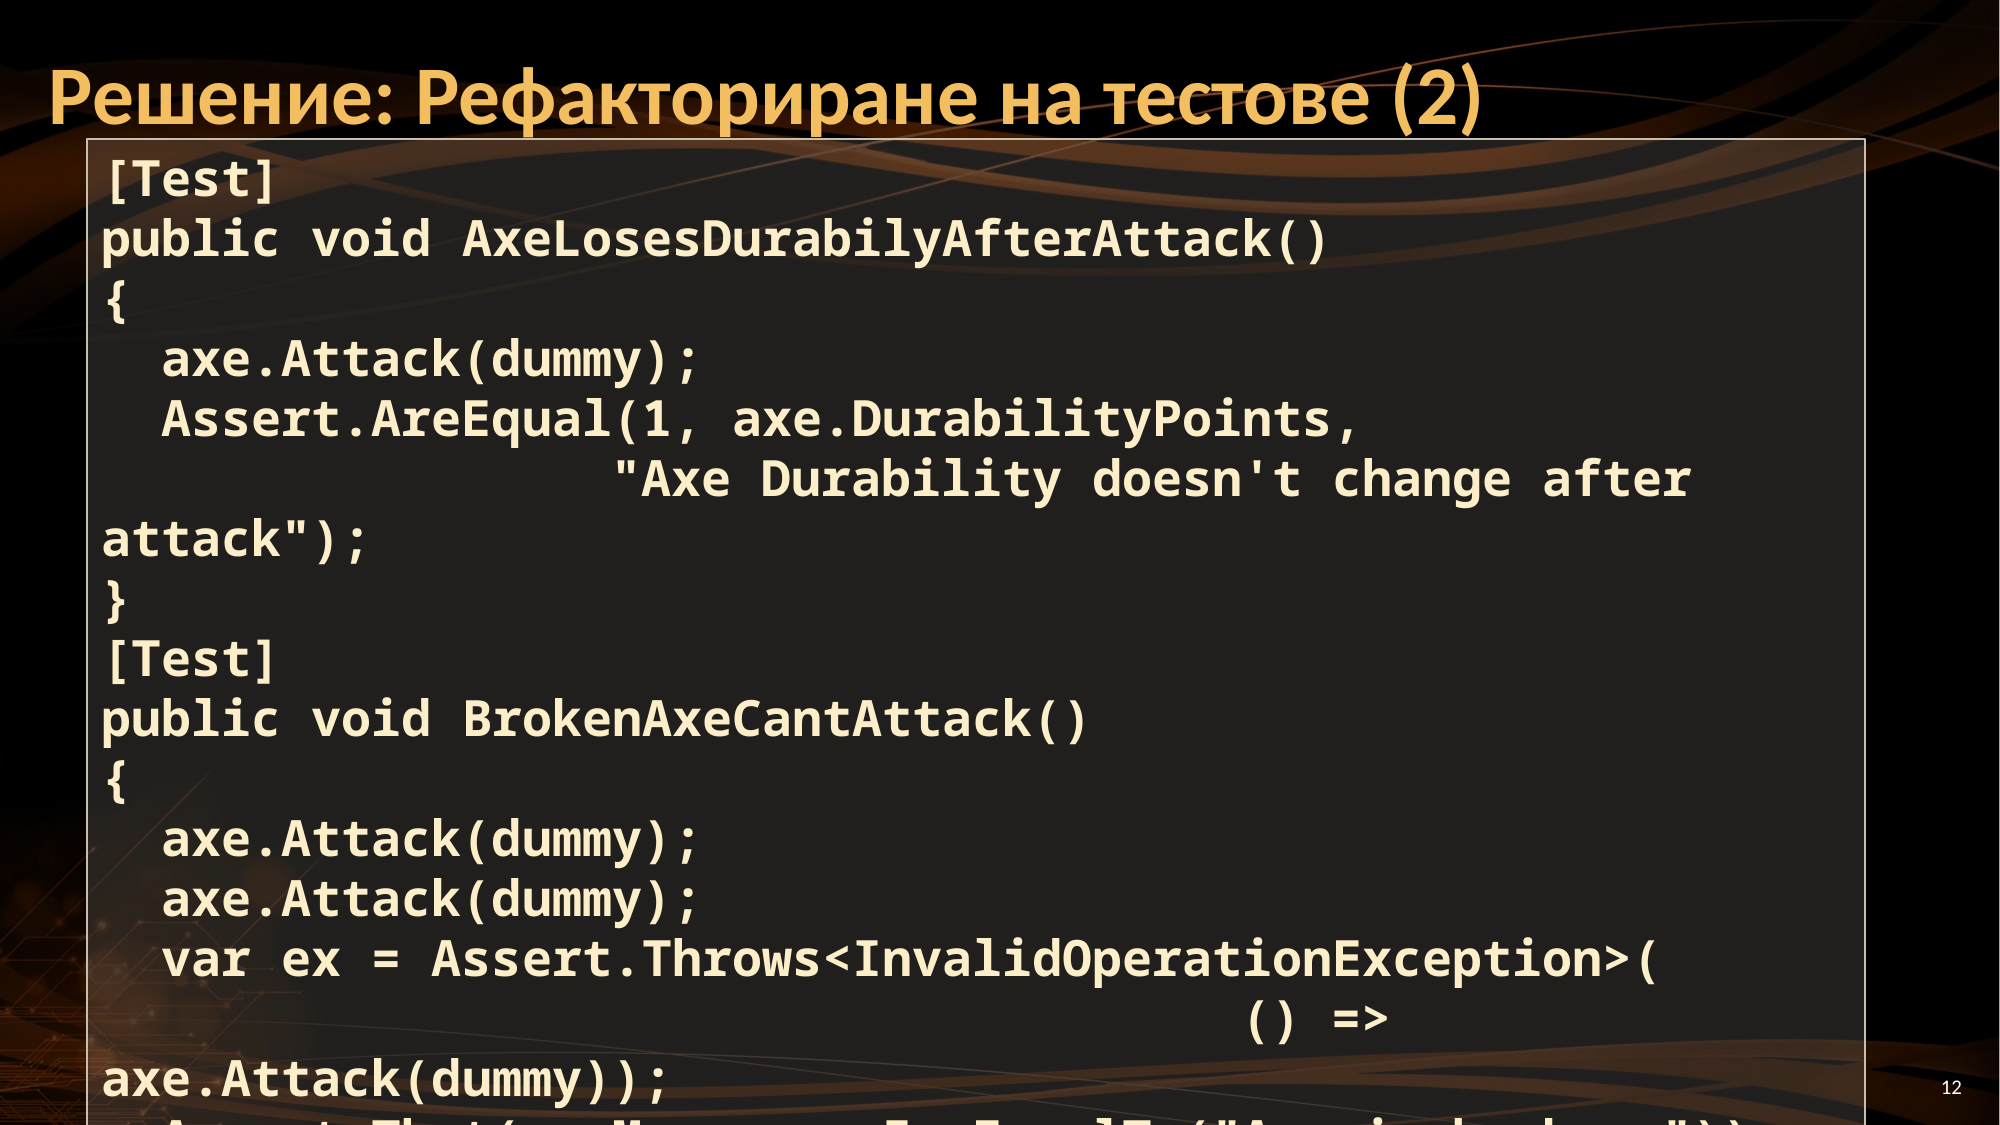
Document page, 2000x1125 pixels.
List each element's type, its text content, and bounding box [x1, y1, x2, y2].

title Решение: Рефакториране на тестове (2) [30, 6, 1968, 189]
slide_number 12 [1897, 1070, 1968, 1103]
picture [0, 0, 2000, 1125]
text_box [Test] public void AxeLosesDurabilyAfterAttack() { axe.Attack(dummy); Assert.AreEqual(1, axe.DurabilityPoints, "Axe Durability doesn't change after attack"); } [Test] public void BrokenAxeCantAttack() { axe.Attack(dummy); axe.Attack(dummy); var ex = Assert.Throws<InvalidOperationException>( () => axe.Attack(dummy)); Assert.That(ex.Message, Is.EqualTo("Axe is broken.")); } [87, 138, 1866, 1125]
